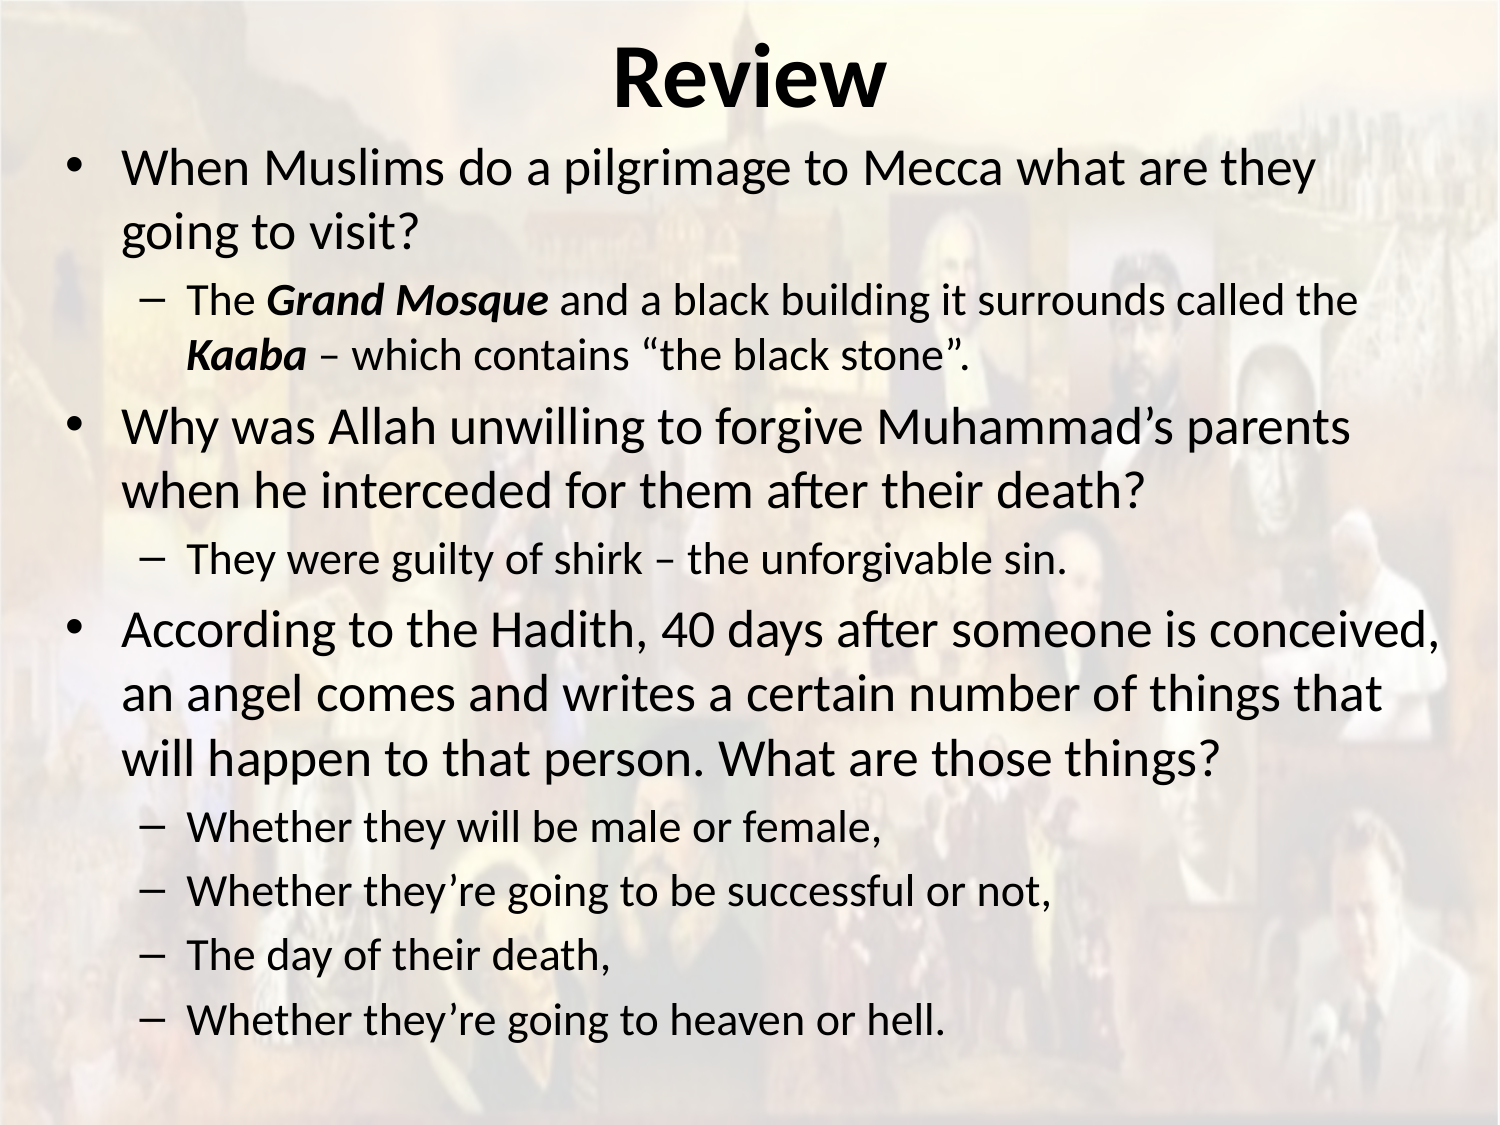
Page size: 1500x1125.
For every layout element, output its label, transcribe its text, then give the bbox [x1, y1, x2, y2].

list When Muslims do a pilgrimage to Mecca what are they going to visit? The Grand Mosque and a black building it surrounds called the Kaaba – which contains “the black stone”. Why was Allah unwilling to forgive Muhammad’s parents when he interceded for them after their death? They were guilty of shirk – the unforgivable sin. According to the Hadith, 40 days after someone is conceived, an angel comes and writes a certain number of things that will happen to that person. What are those things? Whether they will be male or female, Whether they’re going to be successful or not, The day of their death, Whether they’re going to heaven or hell. [50, 124, 1463, 1125]
title Review [75, 4, 1425, 124]
